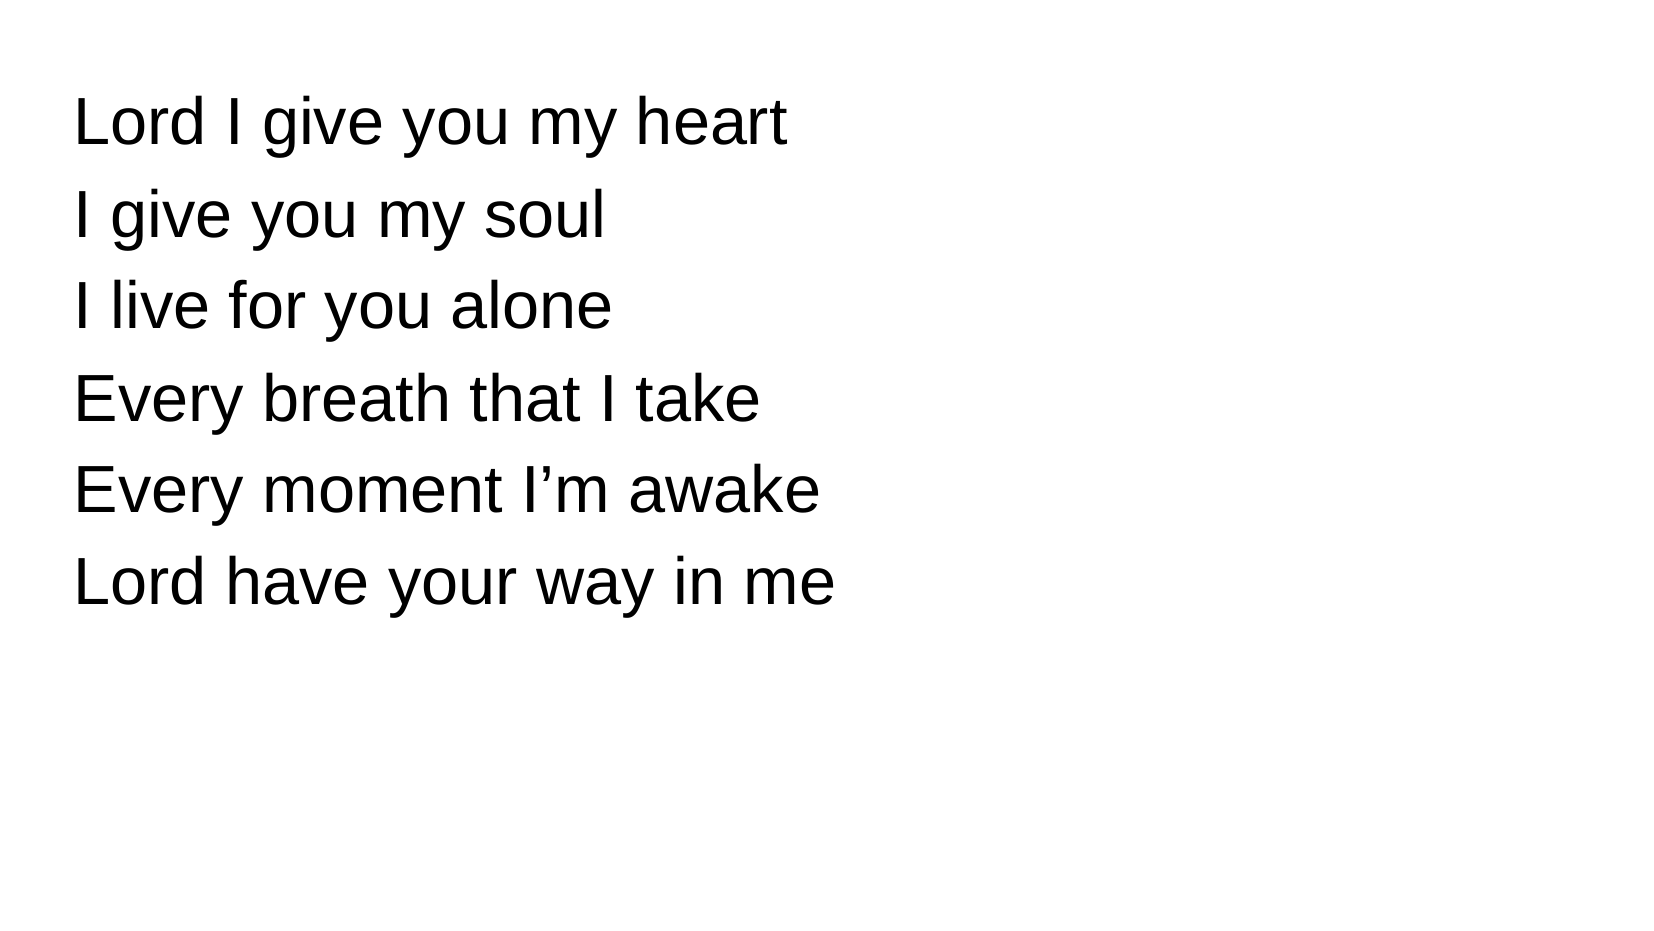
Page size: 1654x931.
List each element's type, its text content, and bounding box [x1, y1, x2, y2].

text_box Lord I give you my heart I give you my soul I live for you alone Every breath that I take Every moment I’m awake Lord have your way in me [58, 59, 853, 590]
